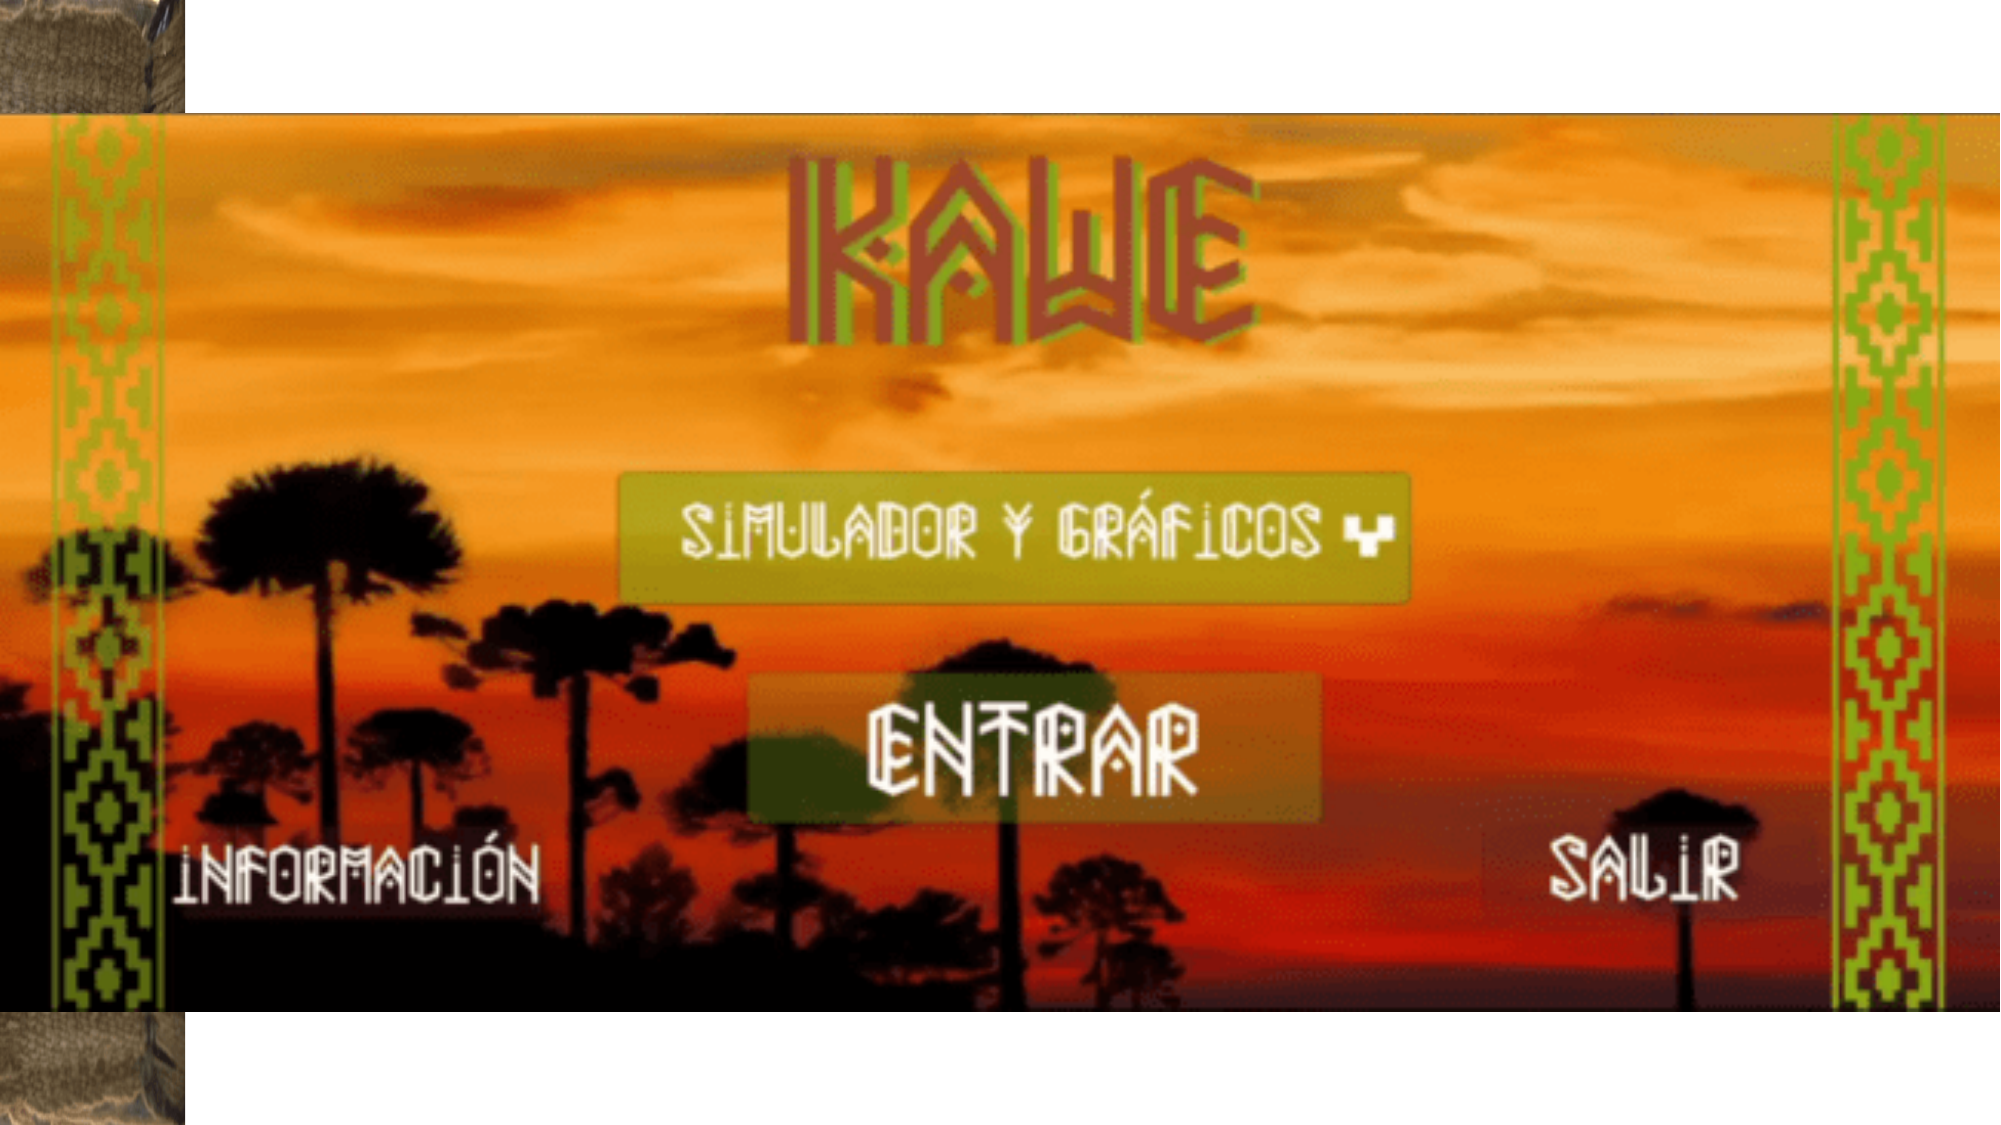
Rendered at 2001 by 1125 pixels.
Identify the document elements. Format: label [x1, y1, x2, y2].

text_box [0, 112, 2000, 1013]
picture [0, 1013, 186, 1125]
picture [0, 0, 186, 112]
